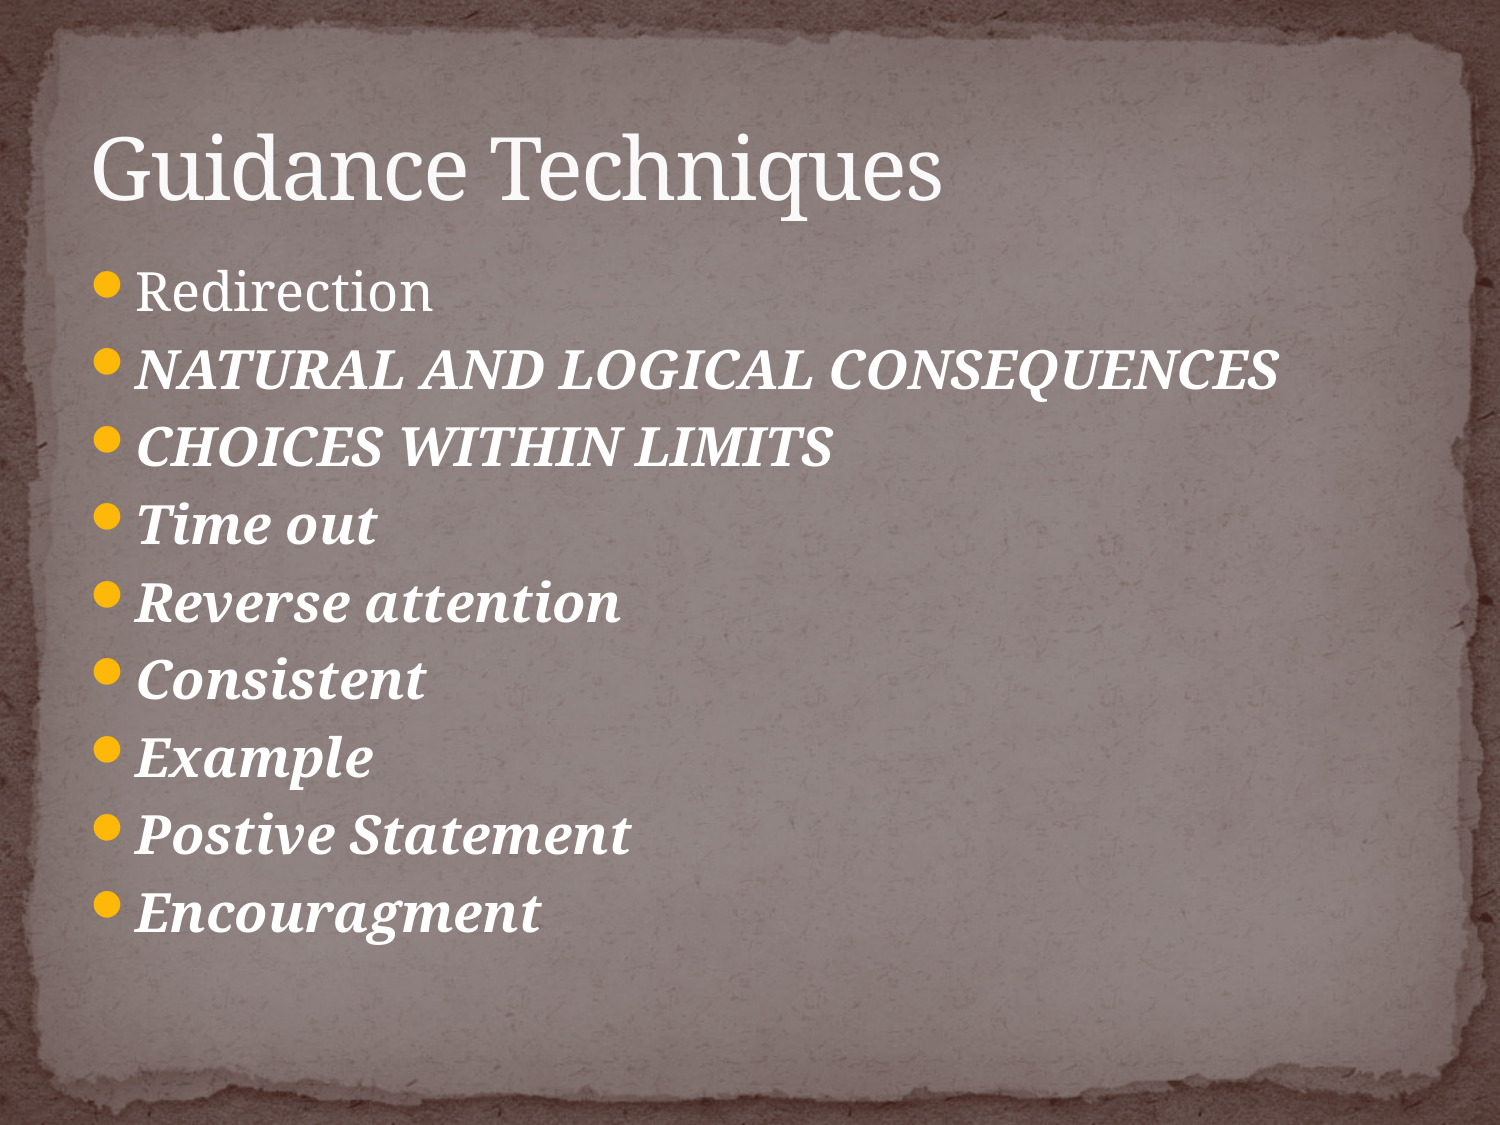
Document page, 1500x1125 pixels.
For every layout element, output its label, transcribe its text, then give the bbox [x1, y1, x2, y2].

title Guidance Techniques [74, 24, 1425, 225]
list Redirection NATURAL AND LOGICAL CONSEQUENCES CHOICES WITHIN LIMITS Time out Reverse attention Consistent Example Postive Statement Encouragment [75, 249, 1425, 1000]
